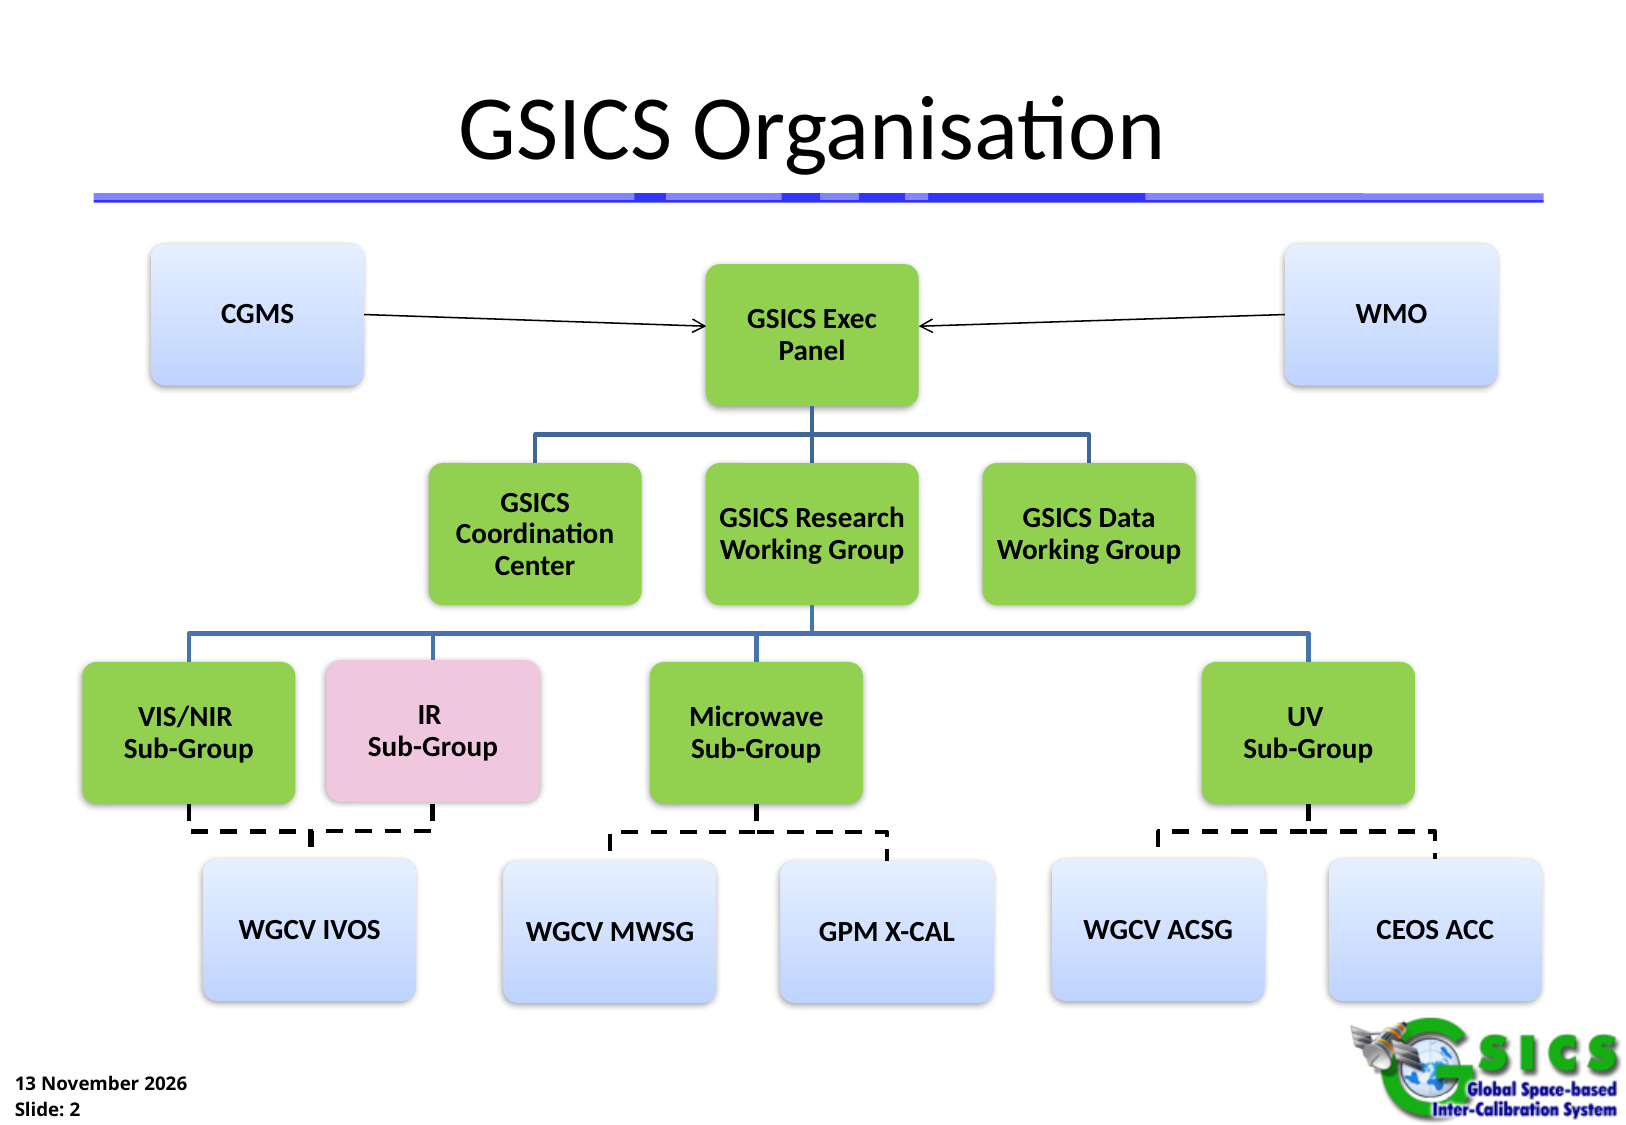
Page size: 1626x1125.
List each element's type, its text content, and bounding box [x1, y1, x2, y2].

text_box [150, 243, 365, 386]
title GSICS Organisation [80, 44, 1544, 202]
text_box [918, 314, 1286, 327]
picture [1343, 1010, 1625, 1125]
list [80, 262, 1544, 1005]
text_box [363, 314, 707, 327]
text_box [1284, 243, 1499, 386]
